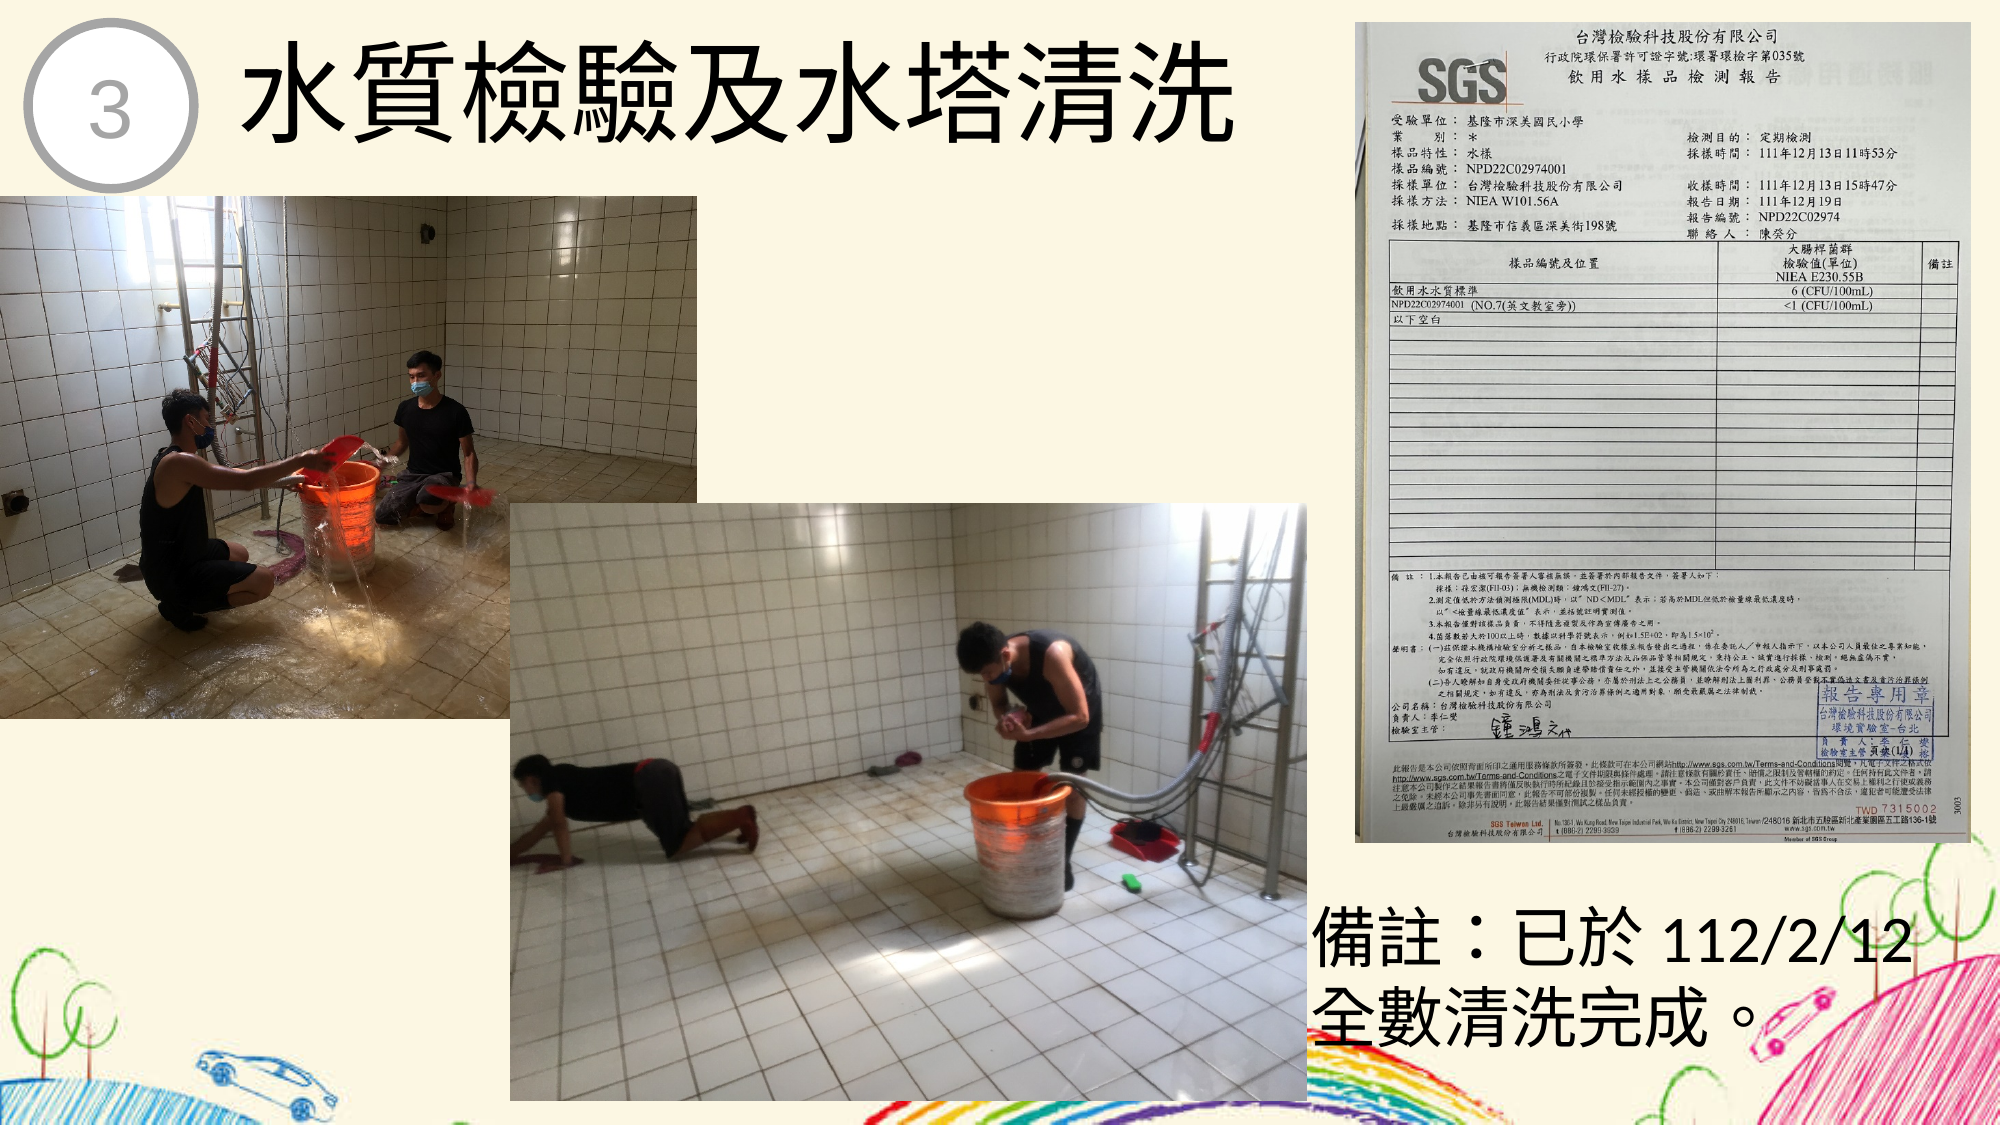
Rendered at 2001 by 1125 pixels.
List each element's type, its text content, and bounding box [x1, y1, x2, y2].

picture [0, 0, 2000, 1125]
text_box 3 [28, 22, 194, 189]
text_box 水質檢驗及水塔清洗 [237, 23, 1355, 157]
text_box 備註：已於112/2/12全數清洗完成。 [1307, 888, 2000, 1063]
